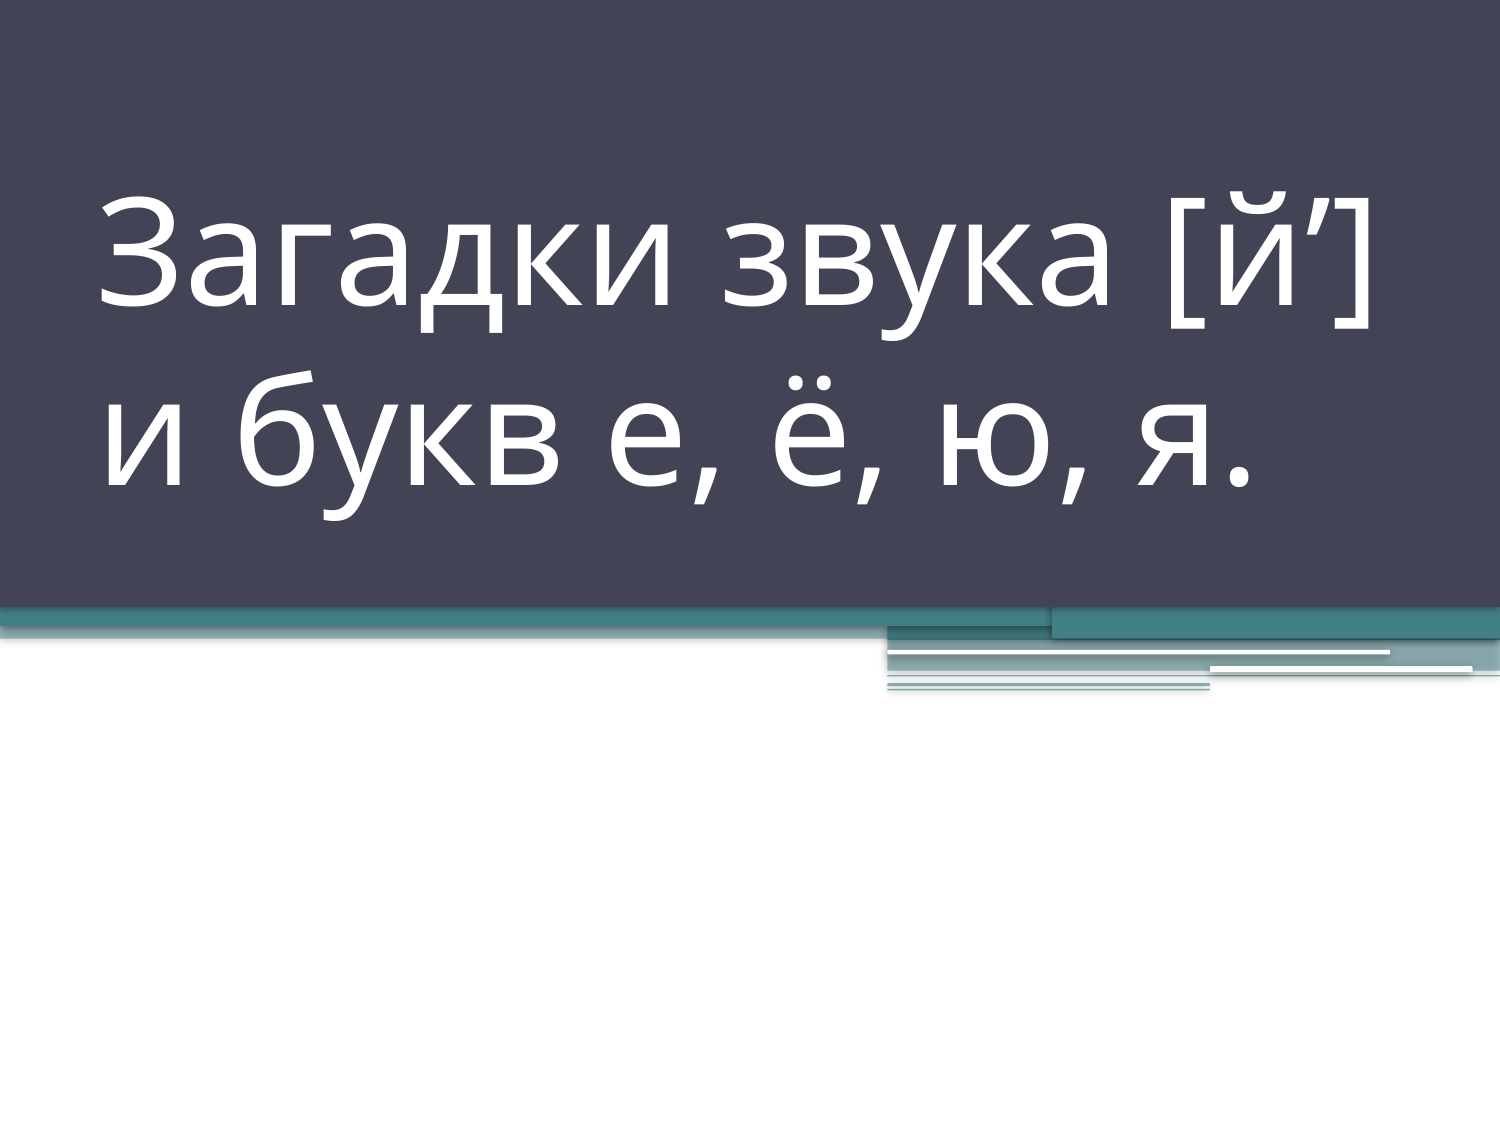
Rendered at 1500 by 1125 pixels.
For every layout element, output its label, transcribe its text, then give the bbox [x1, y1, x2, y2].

title Загадки звука [й’] и букв е, ё, ю, я. [82, 281, 1470, 523]
